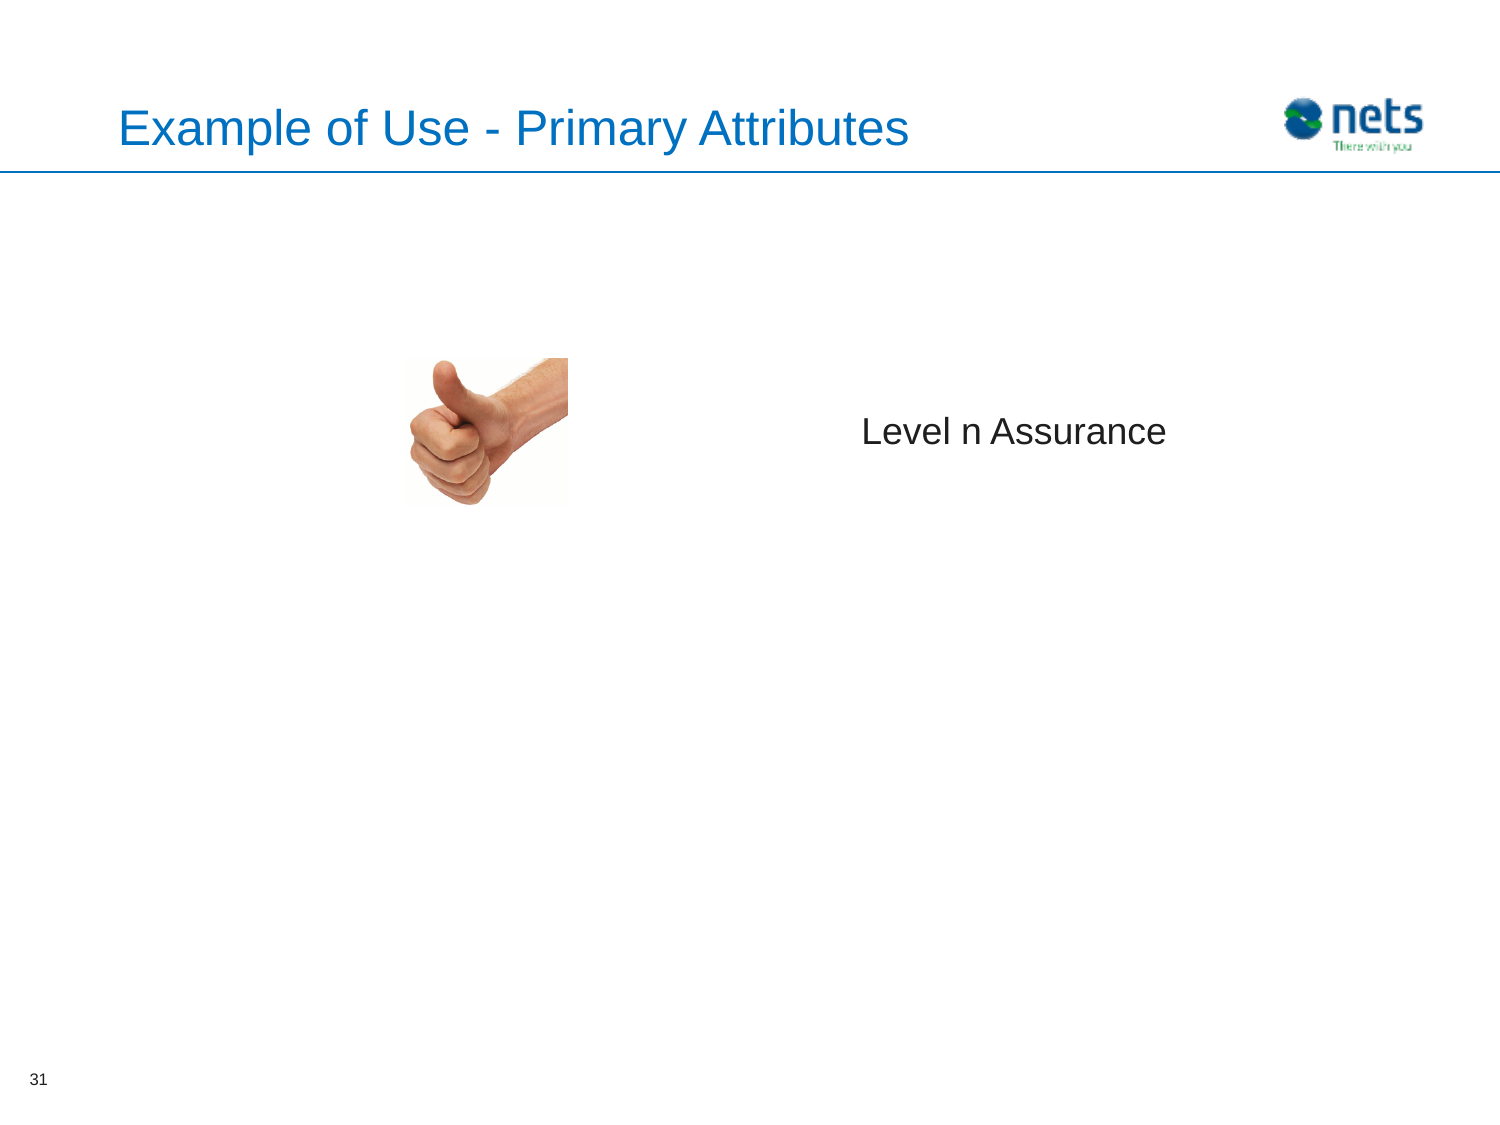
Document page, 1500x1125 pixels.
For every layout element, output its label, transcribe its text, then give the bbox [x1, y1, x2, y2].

picture [405, 358, 568, 506]
slide_number 31 [0, 1036, 89, 1097]
picture [1280, 90, 1424, 154]
title Example of Use - Primary Attributes [58, 78, 1128, 174]
text_box Level n Assurance [846, 400, 1182, 460]
